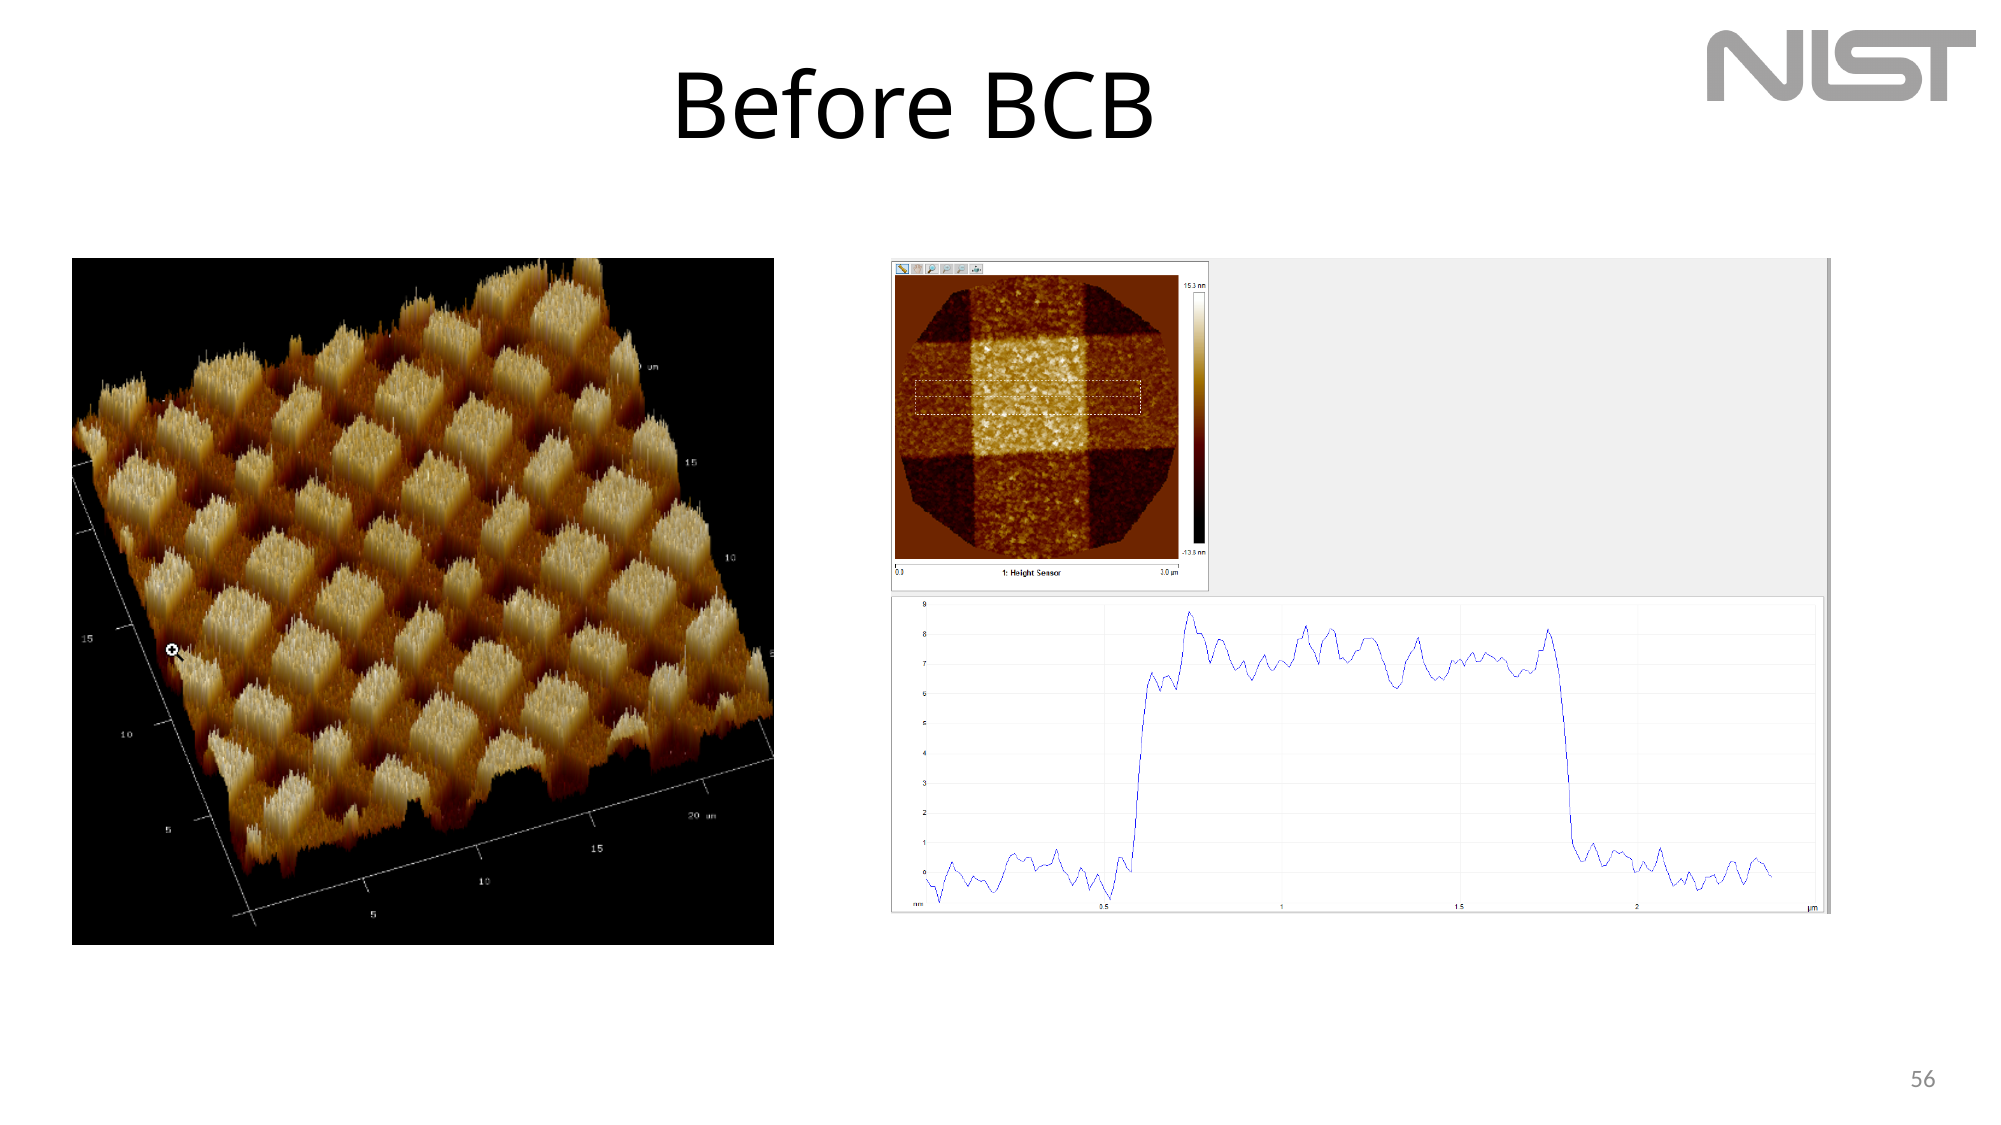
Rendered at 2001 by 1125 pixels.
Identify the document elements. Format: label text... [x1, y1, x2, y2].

picture [72, 258, 774, 945]
text_box Before BCB [655, 0, 2000, 218]
picture [891, 258, 1831, 914]
slide_number 56 [1500, 1047, 1951, 1108]
